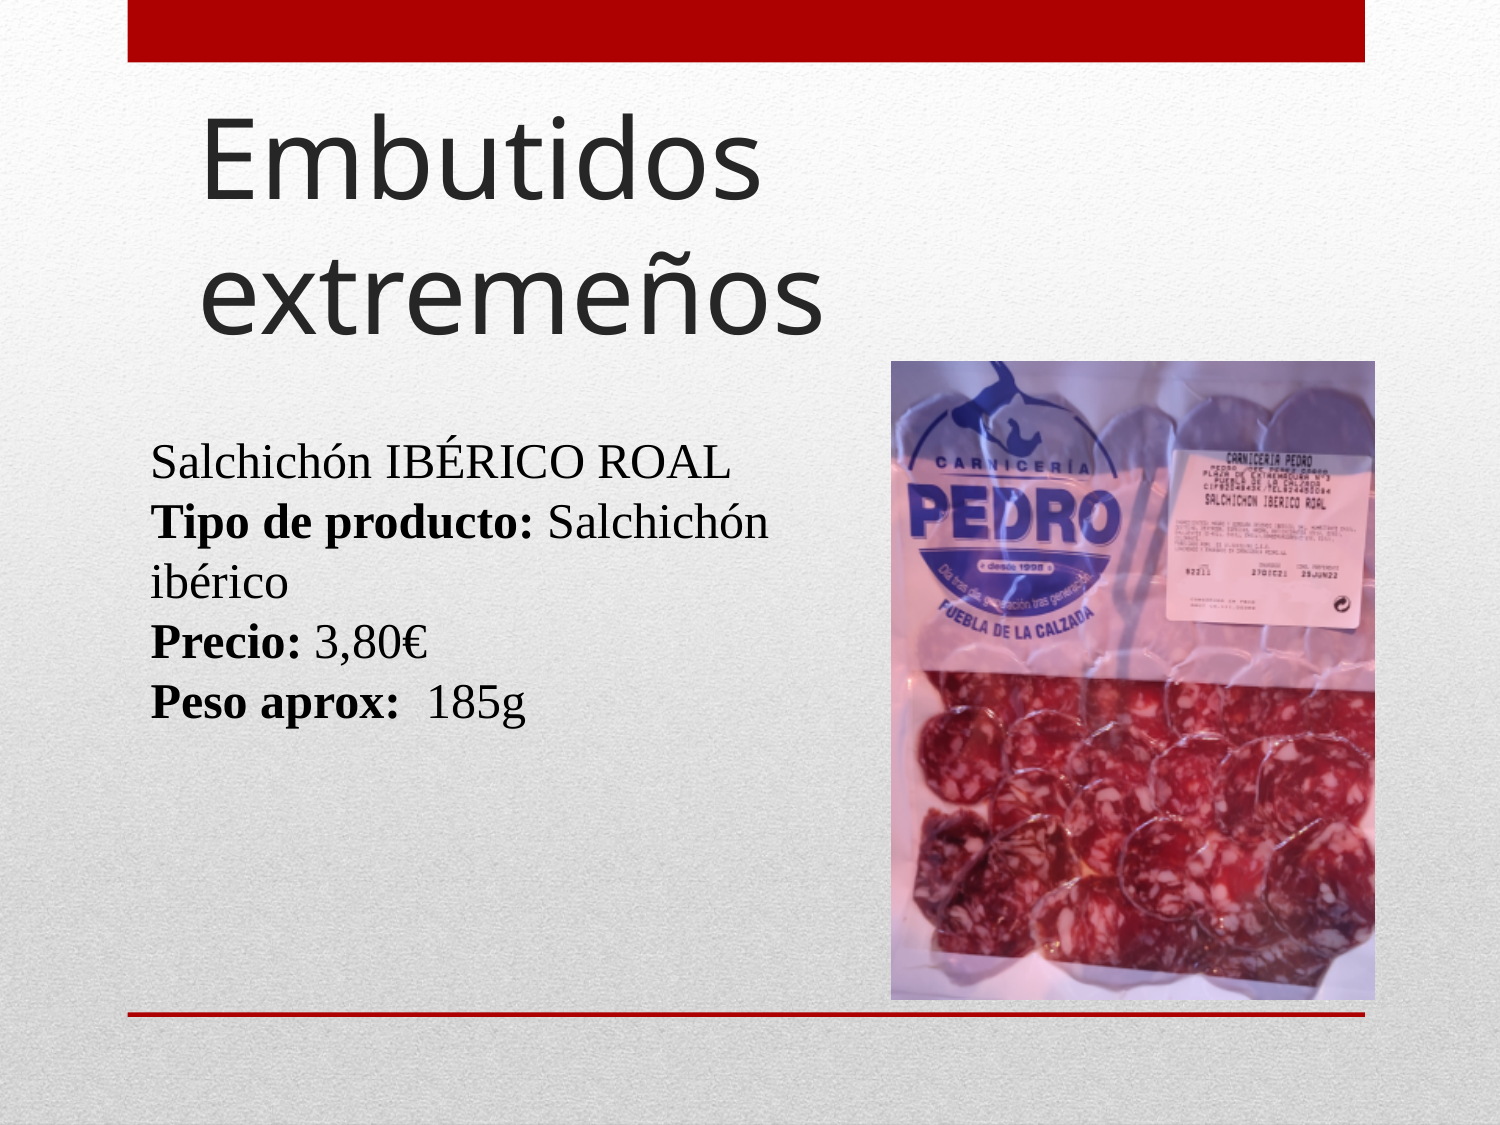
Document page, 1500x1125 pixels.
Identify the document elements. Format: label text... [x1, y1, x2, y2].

text_box Salchichón IBÉRICO ROAL Tipo de producto: Salchichón ibérico Precio: 3,80€ Peso aprox: 185g [135, 420, 880, 736]
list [890, 360, 1375, 1000]
title Embutidos extremeños [183, 101, 1296, 365]
